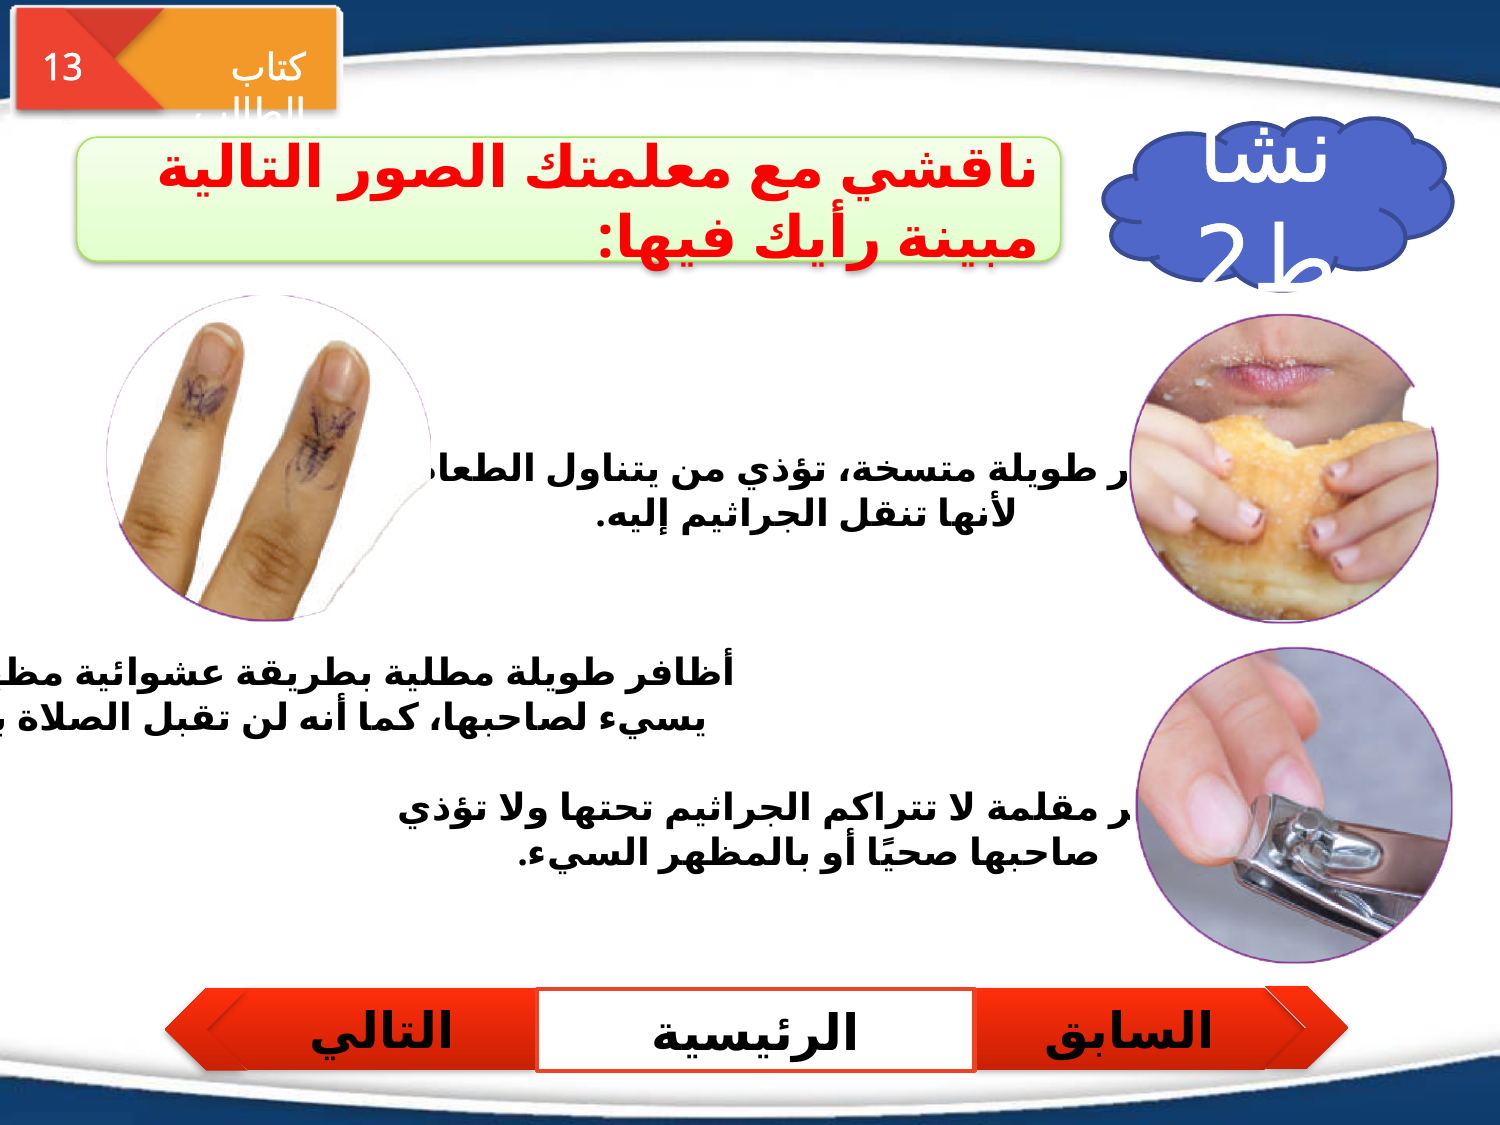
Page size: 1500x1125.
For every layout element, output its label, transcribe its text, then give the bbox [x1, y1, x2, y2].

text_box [6, 0, 349, 126]
picture [0, 0, 1500, 1125]
text_box أظافر مقلمة لا تتراكم الجراثيم تحتها ولا تؤذي صاحبها صحيًا أو بالمظهر السيء. [383, 775, 1125, 881]
text_box أظافر طويلة مطلية بطريقة عشوائية مظهرها يسيء لصاحبها، كما أنه لن تقبل الصلاة بها. [0, 640, 752, 746]
text_box نشاط2 [1101, 116, 1455, 293]
text_box ناقشي مع معلمتك الصور التالية مبينة رأيك فيها: [75, 136, 1062, 262]
text_box أظافر طويلة متسخة، تؤذي من يتناول الطعام، لأنها تنقل الجراثيم إليه. [436, 436, 1121, 542]
